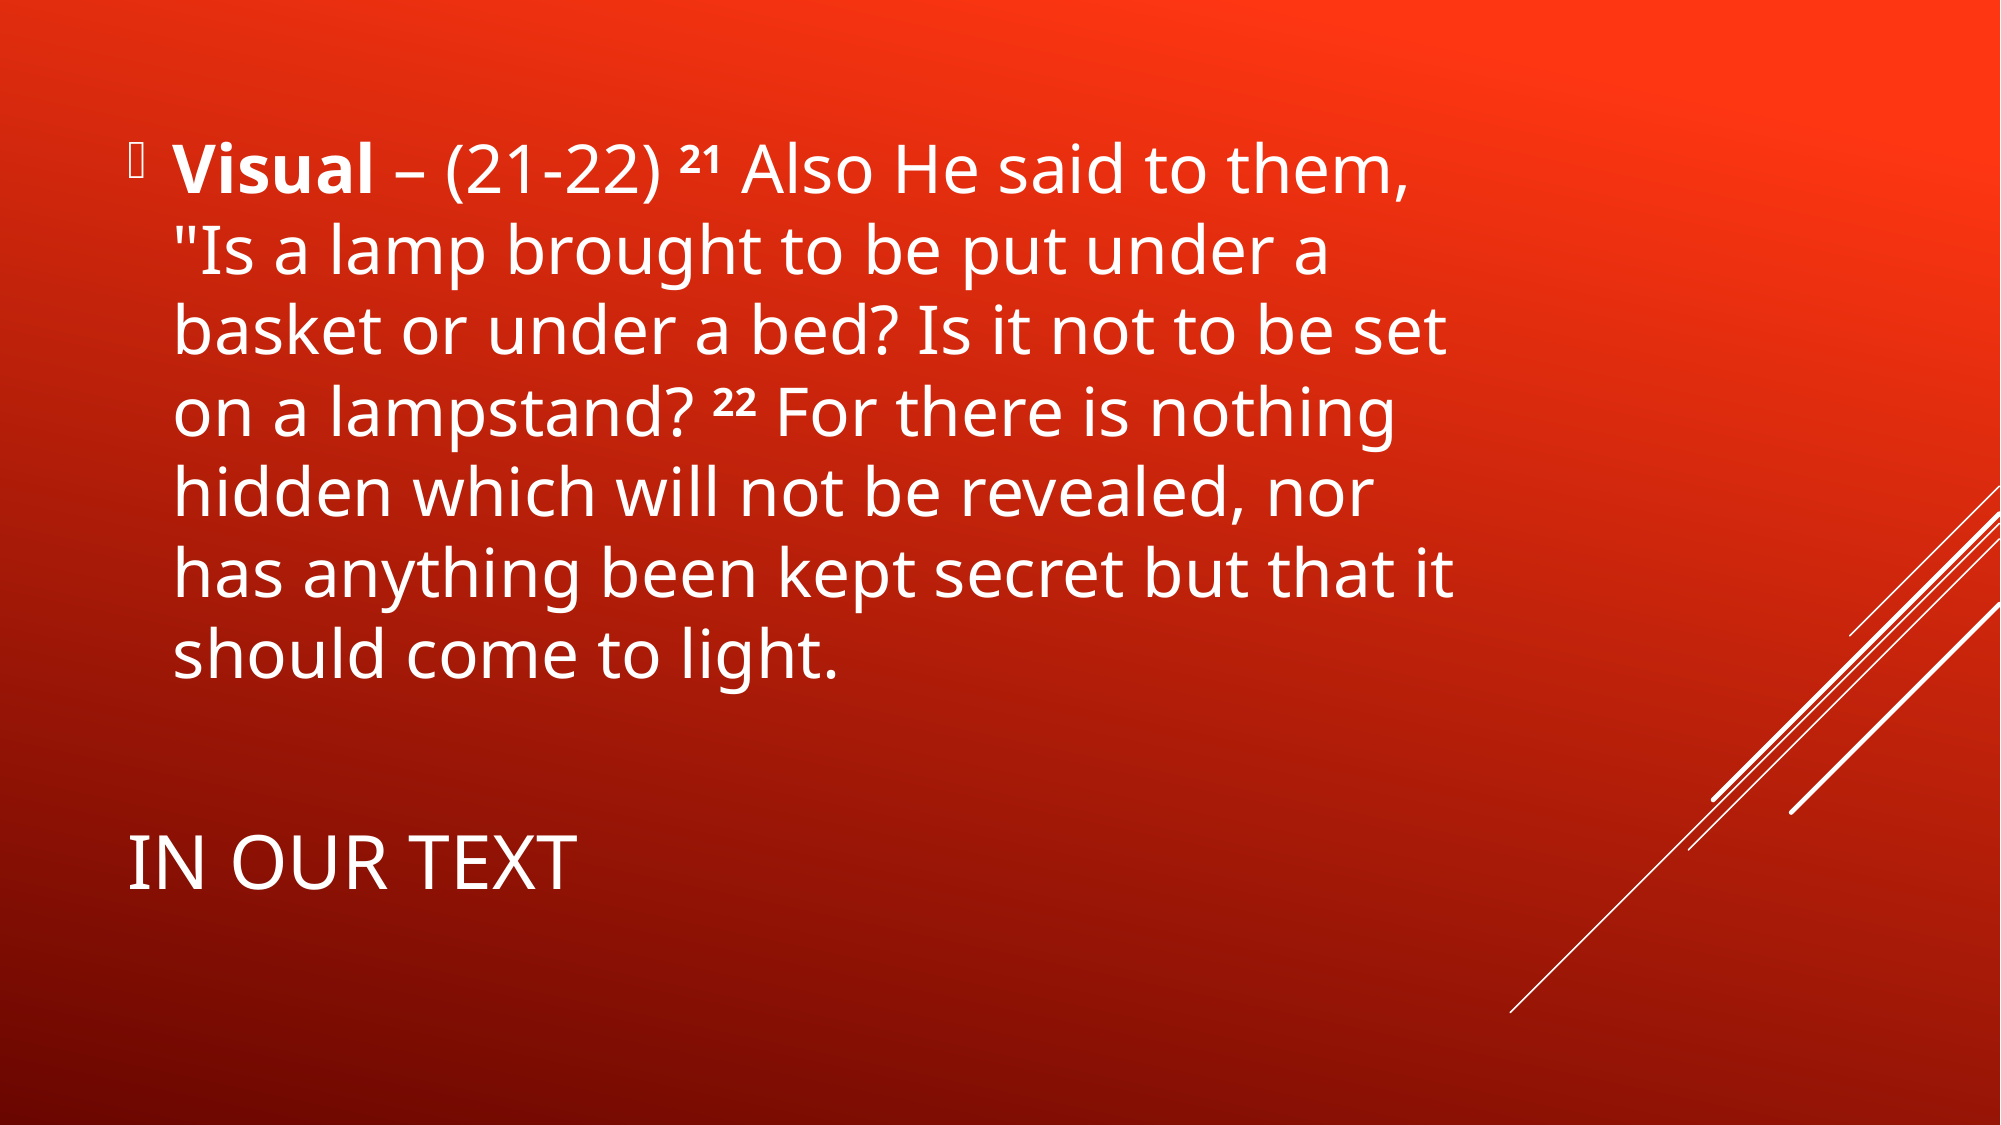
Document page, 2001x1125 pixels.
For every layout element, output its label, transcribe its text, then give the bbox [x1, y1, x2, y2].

title In our text [112, 736, 1513, 984]
list Visual – (21-22) 21 Also He said to them, "Is a lamp brought to be put under a basket or under a bed? Is it not to be set on a lampstand? 22 For there is nothing hidden which will not be revealed, nor has anything been kept secret but that it should come to light. [112, 112, 1513, 706]
